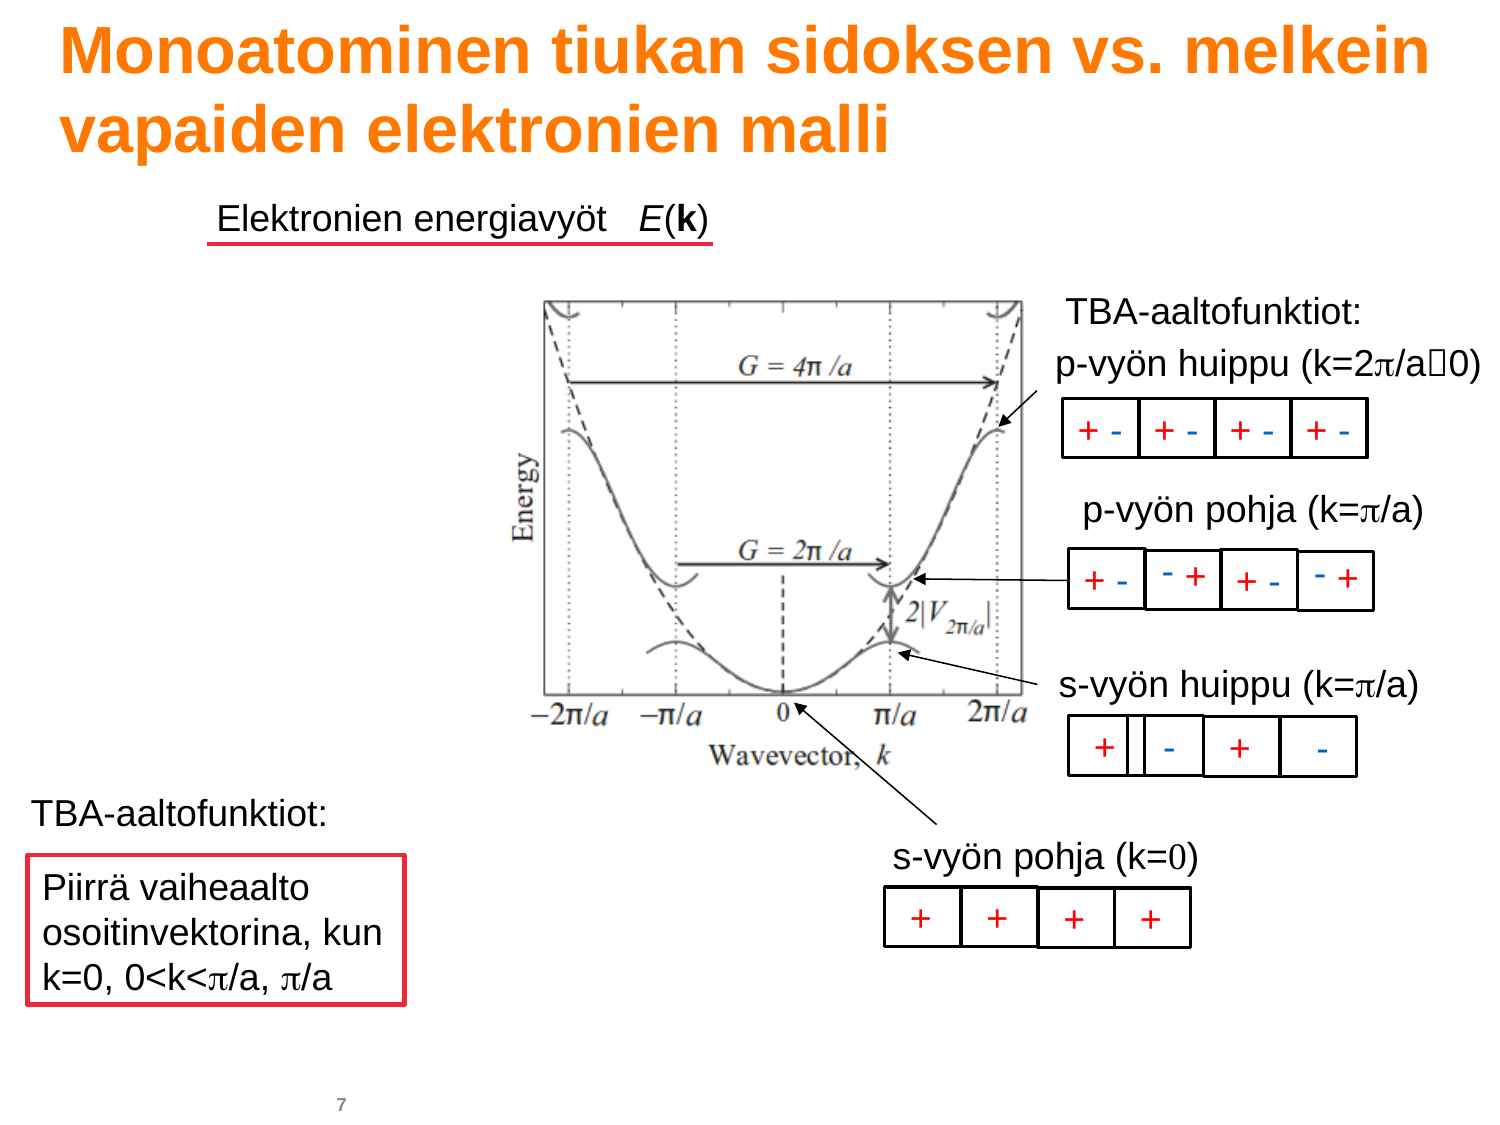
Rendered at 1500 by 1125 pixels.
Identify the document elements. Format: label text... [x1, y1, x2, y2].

text_box [35, 918, 484, 1096]
slide_number 7 [336, 1093, 590, 1115]
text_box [198, 185, 728, 247]
text_box Piirrä vaiheaalto osoitinvektorina, kun k=0, 0<k<p/a, p/a [27, 855, 405, 1005]
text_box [489, 271, 1500, 1095]
text_box TBA-aaltofunktiot: [15, 781, 344, 841]
picture [35, 1096, 425, 1125]
text_box Monoatominen tiukan sidoksen vs. melkein vapaiden elektronien malli [44, 0, 1500, 96]
